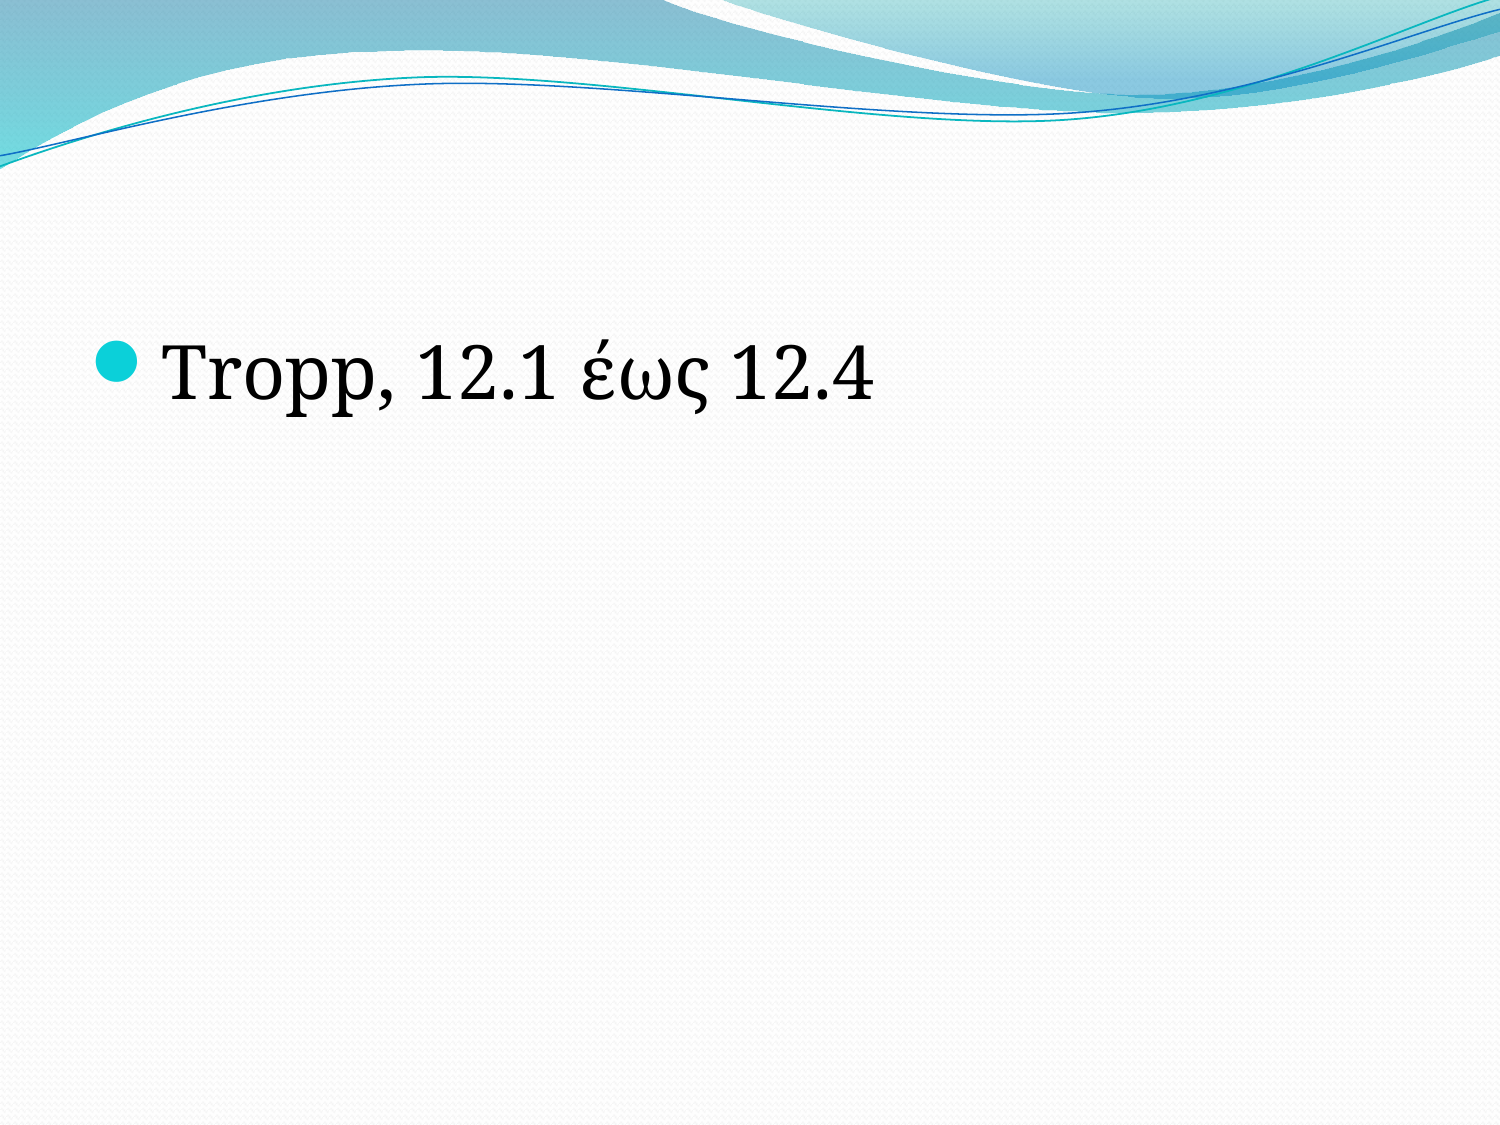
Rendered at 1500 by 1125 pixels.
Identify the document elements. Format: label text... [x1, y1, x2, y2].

list Tropp, 12.1 έως 12.4 [75, 317, 1425, 1038]
